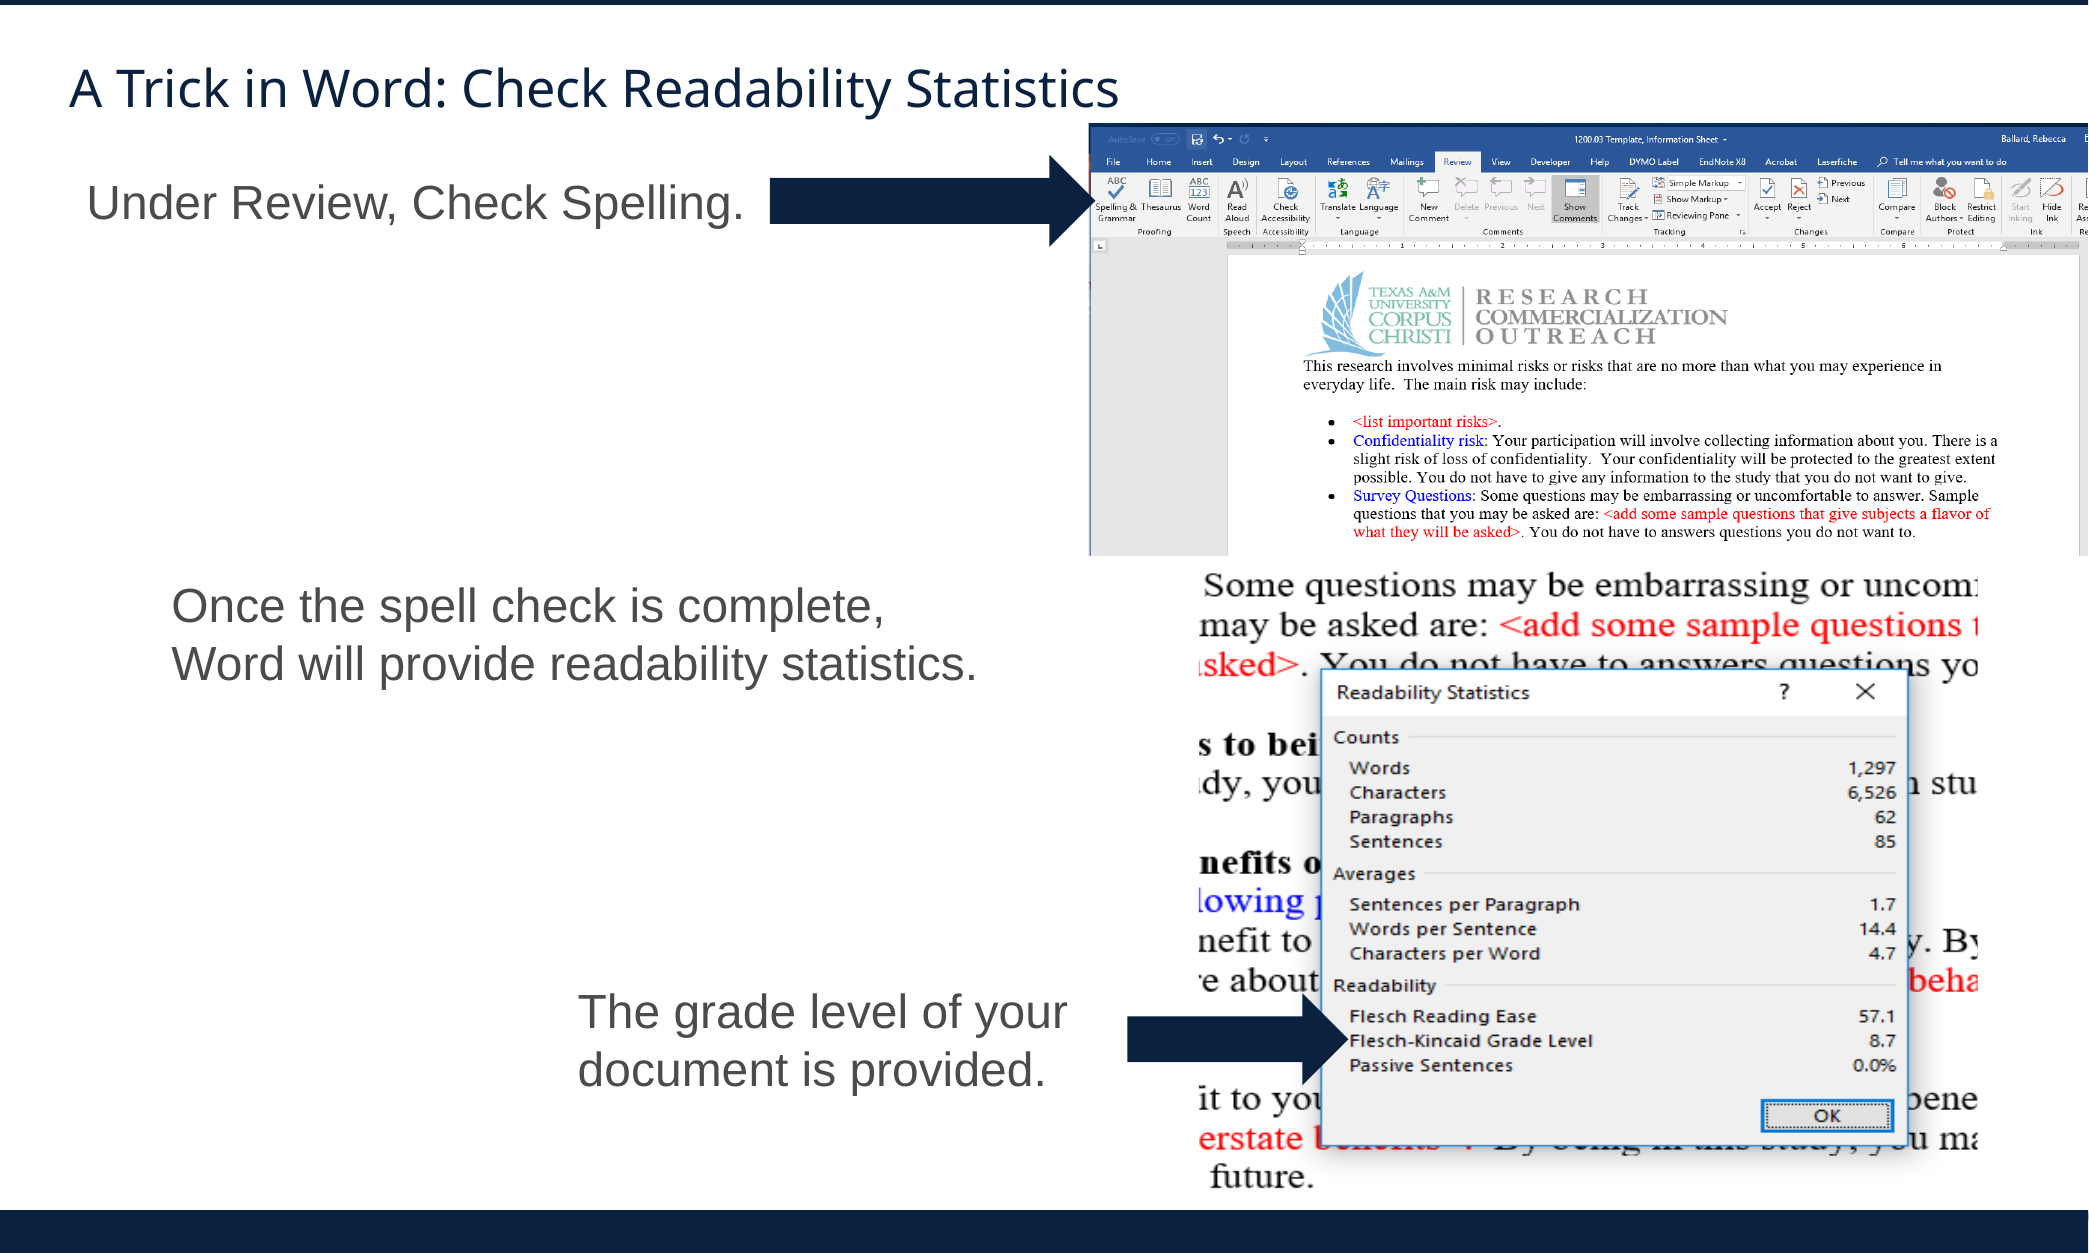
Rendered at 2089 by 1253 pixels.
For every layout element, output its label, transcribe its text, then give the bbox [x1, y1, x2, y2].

text_box Once the spell check is complete, Word will provide readability statistics. [156, 567, 1089, 698]
text_box The grade level of your document is provided. [562, 973, 1193, 1104]
text_box [767, 152, 1083, 249]
title A Trick in Word: Check Readability Statistics [69, 55, 1492, 120]
picture [1198, 565, 1978, 1209]
text_box Under Review, Check Spelling. [71, 164, 762, 237]
text_box [1125, 1014, 1193, 1065]
picture [1088, 123, 2088, 556]
